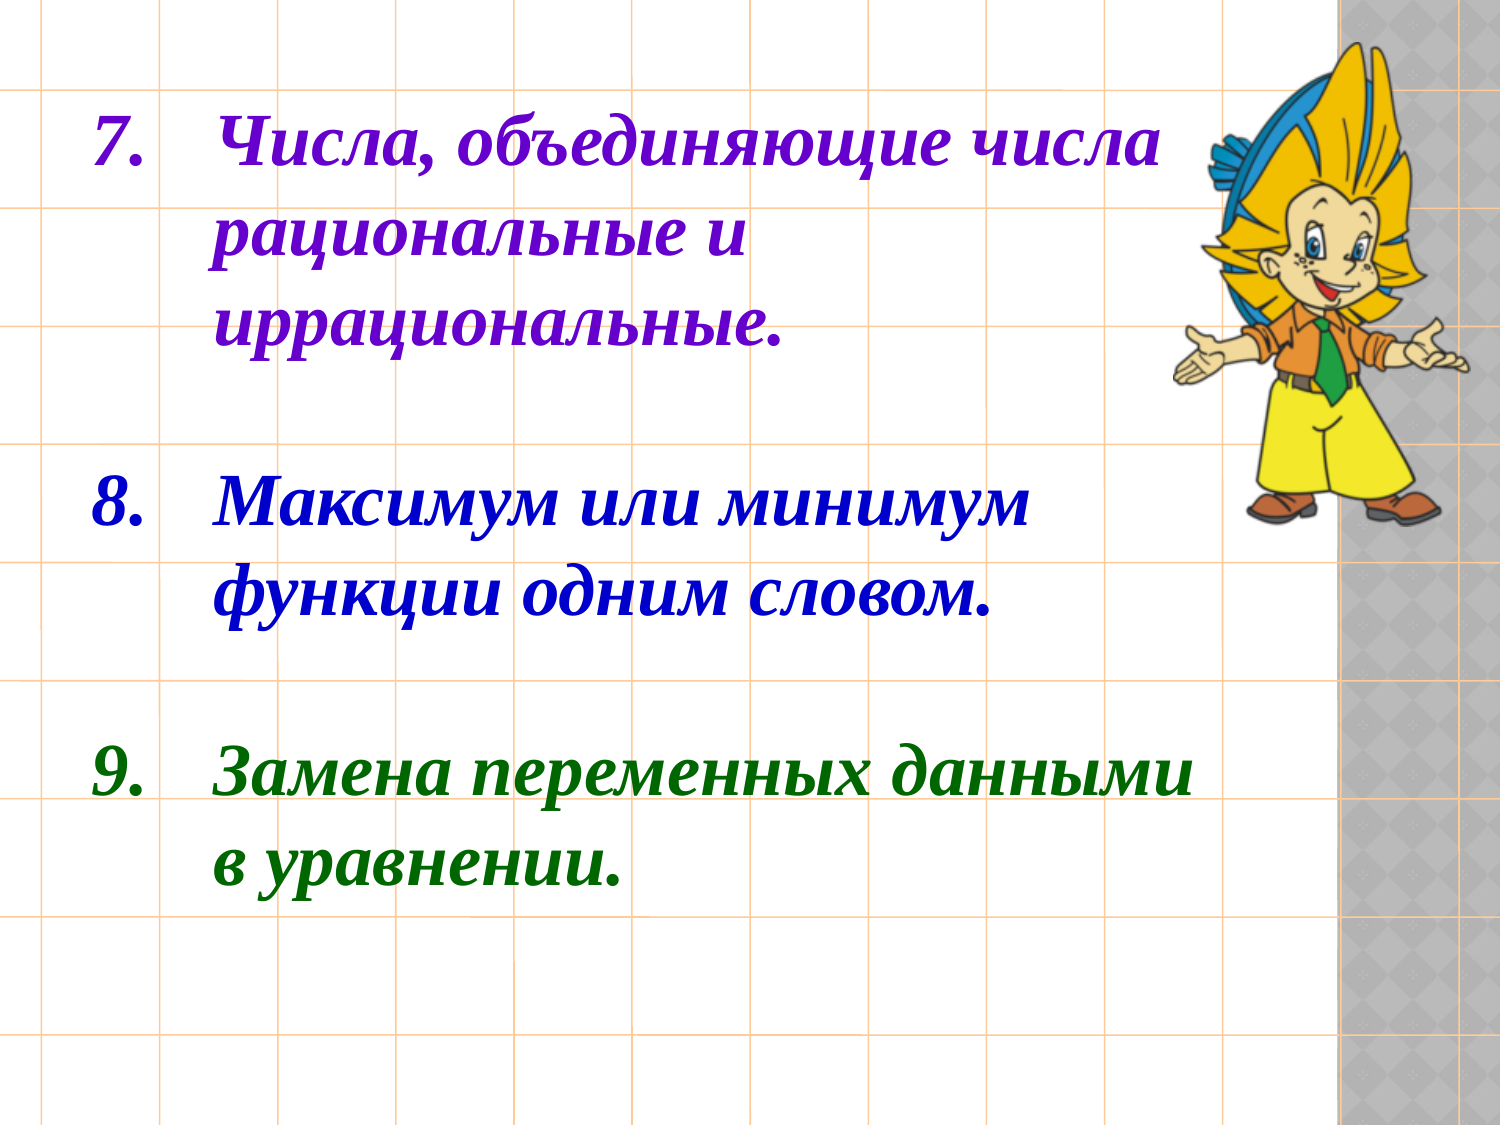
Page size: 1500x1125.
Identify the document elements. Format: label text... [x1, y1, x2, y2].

picture [1173, 42, 1471, 528]
text_box Числа, объединяющие числа рациональные и иррациональные. Максимум или минимум функции одним словом. Замена переменных данными в уравнении. [76, 82, 1235, 998]
